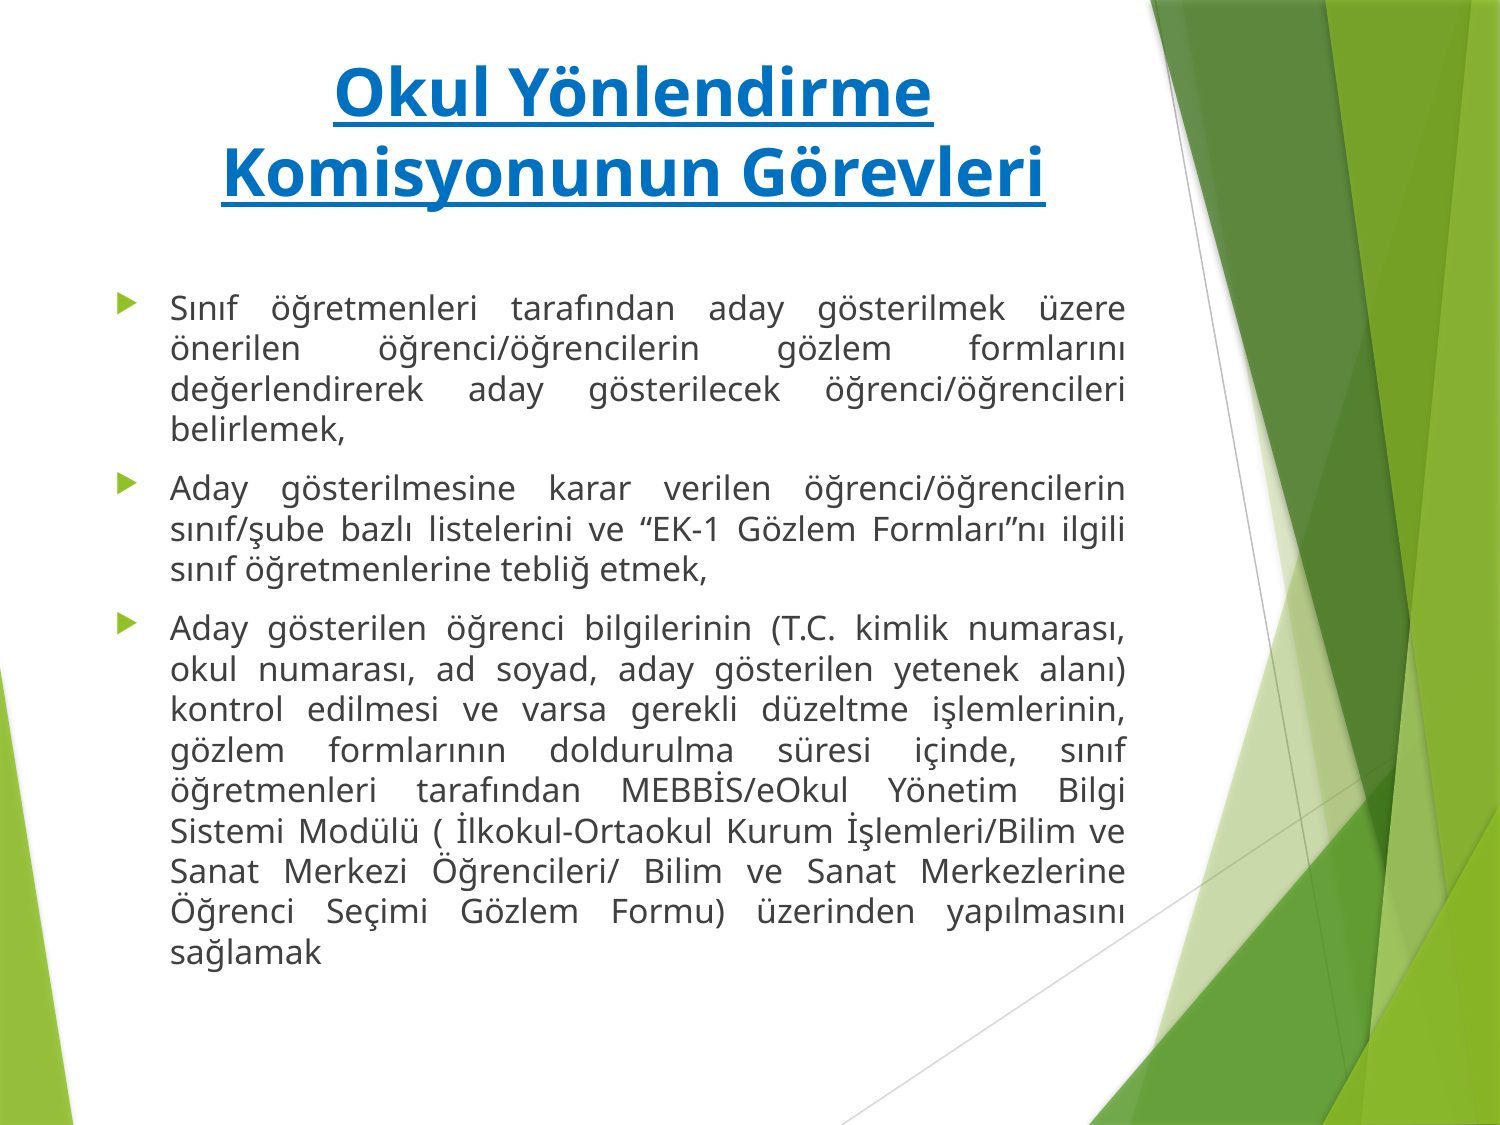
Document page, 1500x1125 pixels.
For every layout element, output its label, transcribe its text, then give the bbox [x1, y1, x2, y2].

list Sınıf öğretmenleri tarafından aday gösterilmek üzere önerilen öğrenci/öğrencilerin gözlem formlarını değerlendirerek aday gösterilecek öğrenci/öğrencileri belirlemek, Aday gösterilmesine karar verilen öğrenci/öğrencilerin sınıf/şube bazlı listelerini ve “EK-1 Gözlem Formları”nı ilgili sınıf öğretmenlerine tebliğ etmek, Aday gösterilen öğrenci bilgilerinin (T.C. kimlik numarası, okul numarası, ad soyad, aday gösterilen yetenek alanı) kontrol edilmesi ve varsa gerekli düzeltme işlemlerinin, gözlem formlarının doldurulma süresi içinde, sınıf öğretmenleri tarafından MEBBİS/eOkul Yönetim Bilgi Sistemi Modülü ( İlkokul-Ortaokul Kurum İşlemleri/Bilim ve Sanat Merkezi Öğrencileri/ Bilim ve Sanat Merkezlerine Öğrenci Seçimi Gözlem Formu) üzerinden yapılmasını sağlamak [99, 278, 1142, 991]
title Okul Yönlendirme Komisyonunun Görevleri [126, 42, 1141, 161]
